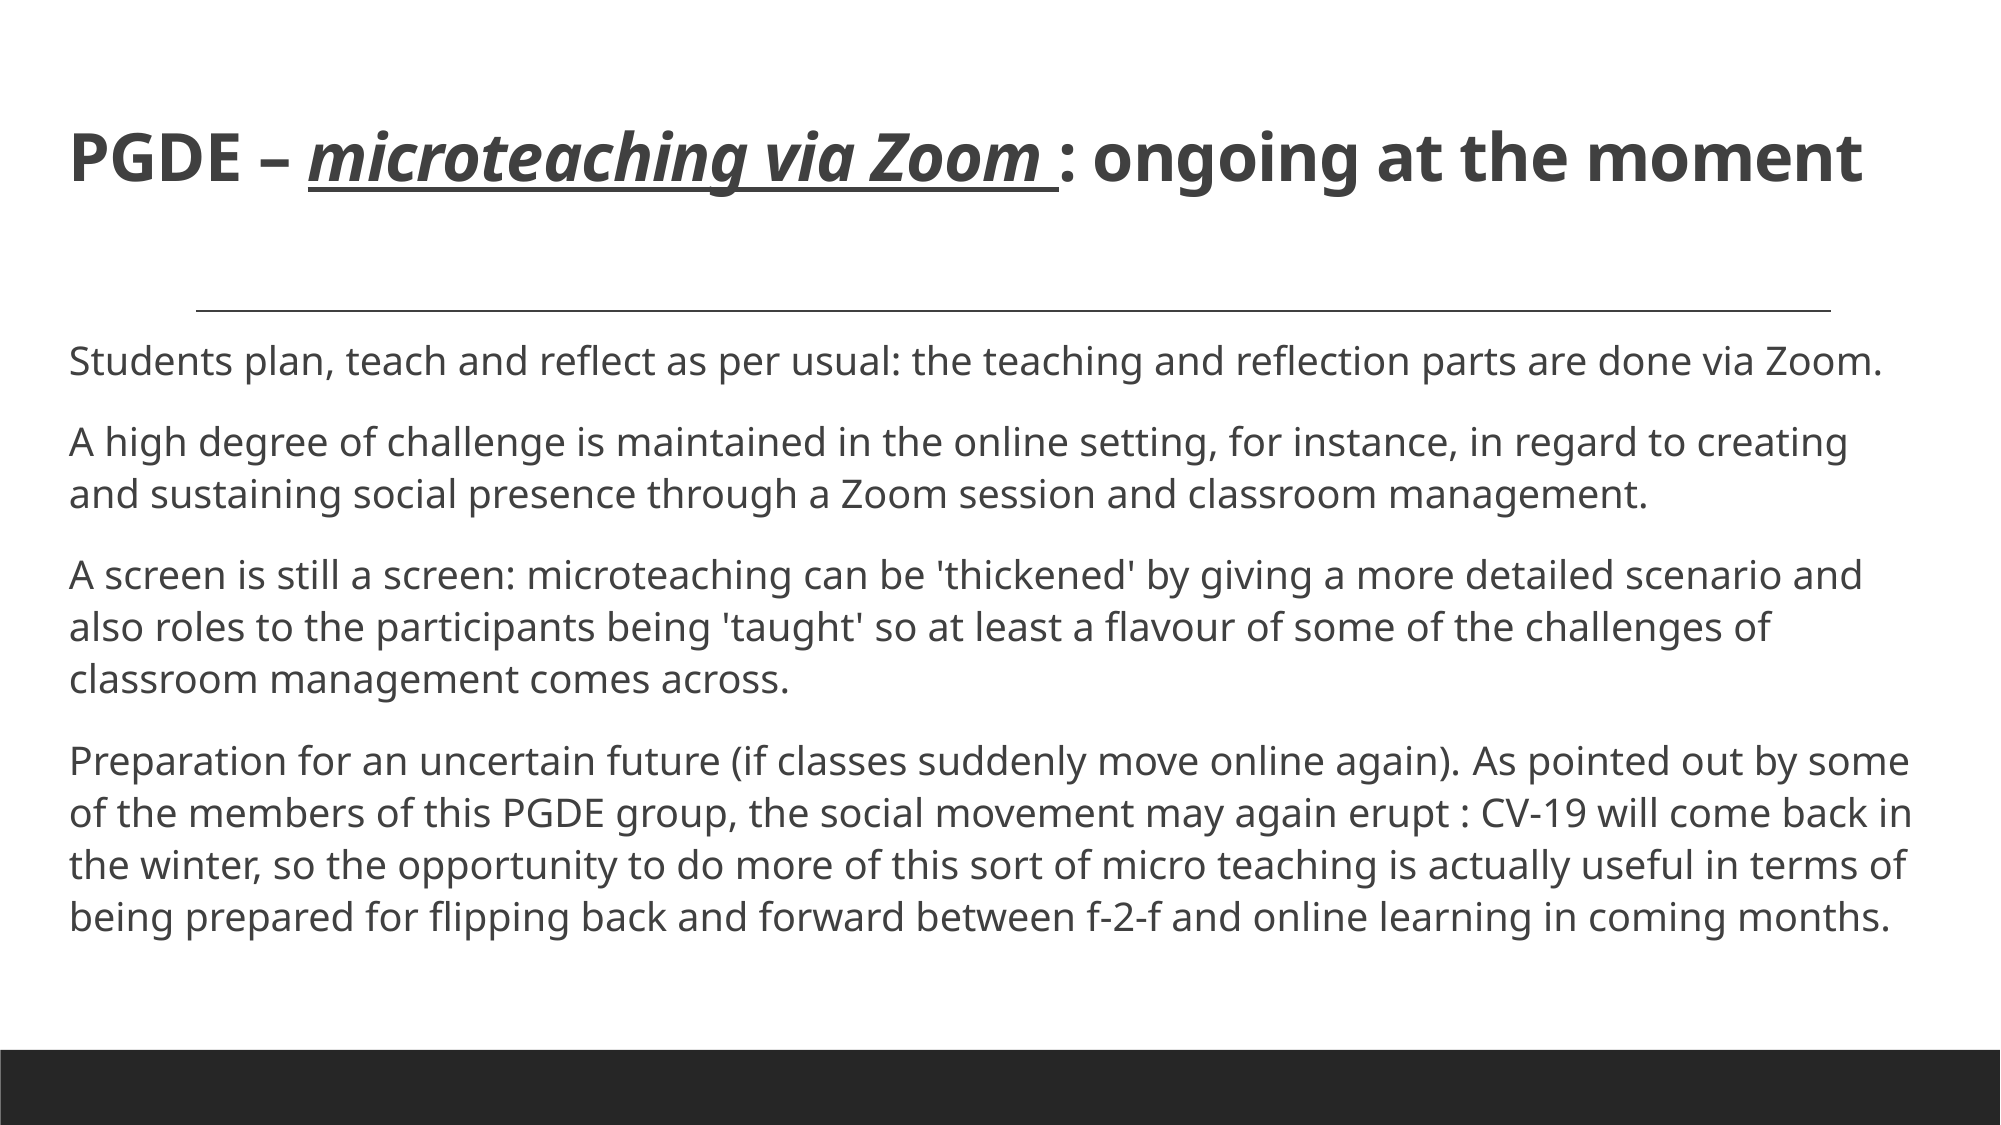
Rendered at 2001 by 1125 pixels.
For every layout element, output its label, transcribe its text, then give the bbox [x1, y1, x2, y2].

list Students plan, teach and reflect as per usual: the teaching and reflection parts are done via Zoom. A high degree of challenge is maintained in the online setting, for instance, in regard to creating and sustaining social presence through a Zoom session and classroom management. A screen is still a screen: microteaching can be 'thickened' by giving a more detailed scenario and also roles to the participants being 'taught' so at least a flavour of some of the challenges of classroom management comes across. Preparation for an uncertain future (if classes suddenly move online again). As pointed out by some of the members of this PGDE group, the social movement may again erupt : CV-19 will come back in the winter, so the opportunity to do more of this sort of micro teaching is actually useful in terms of being prepared for flipping back and forward between f-2-f and online learning in coming months. [53, 323, 1925, 1125]
title PGDE – microteaching via Zoom : ongoing at the moment [53, 47, 1925, 204]
